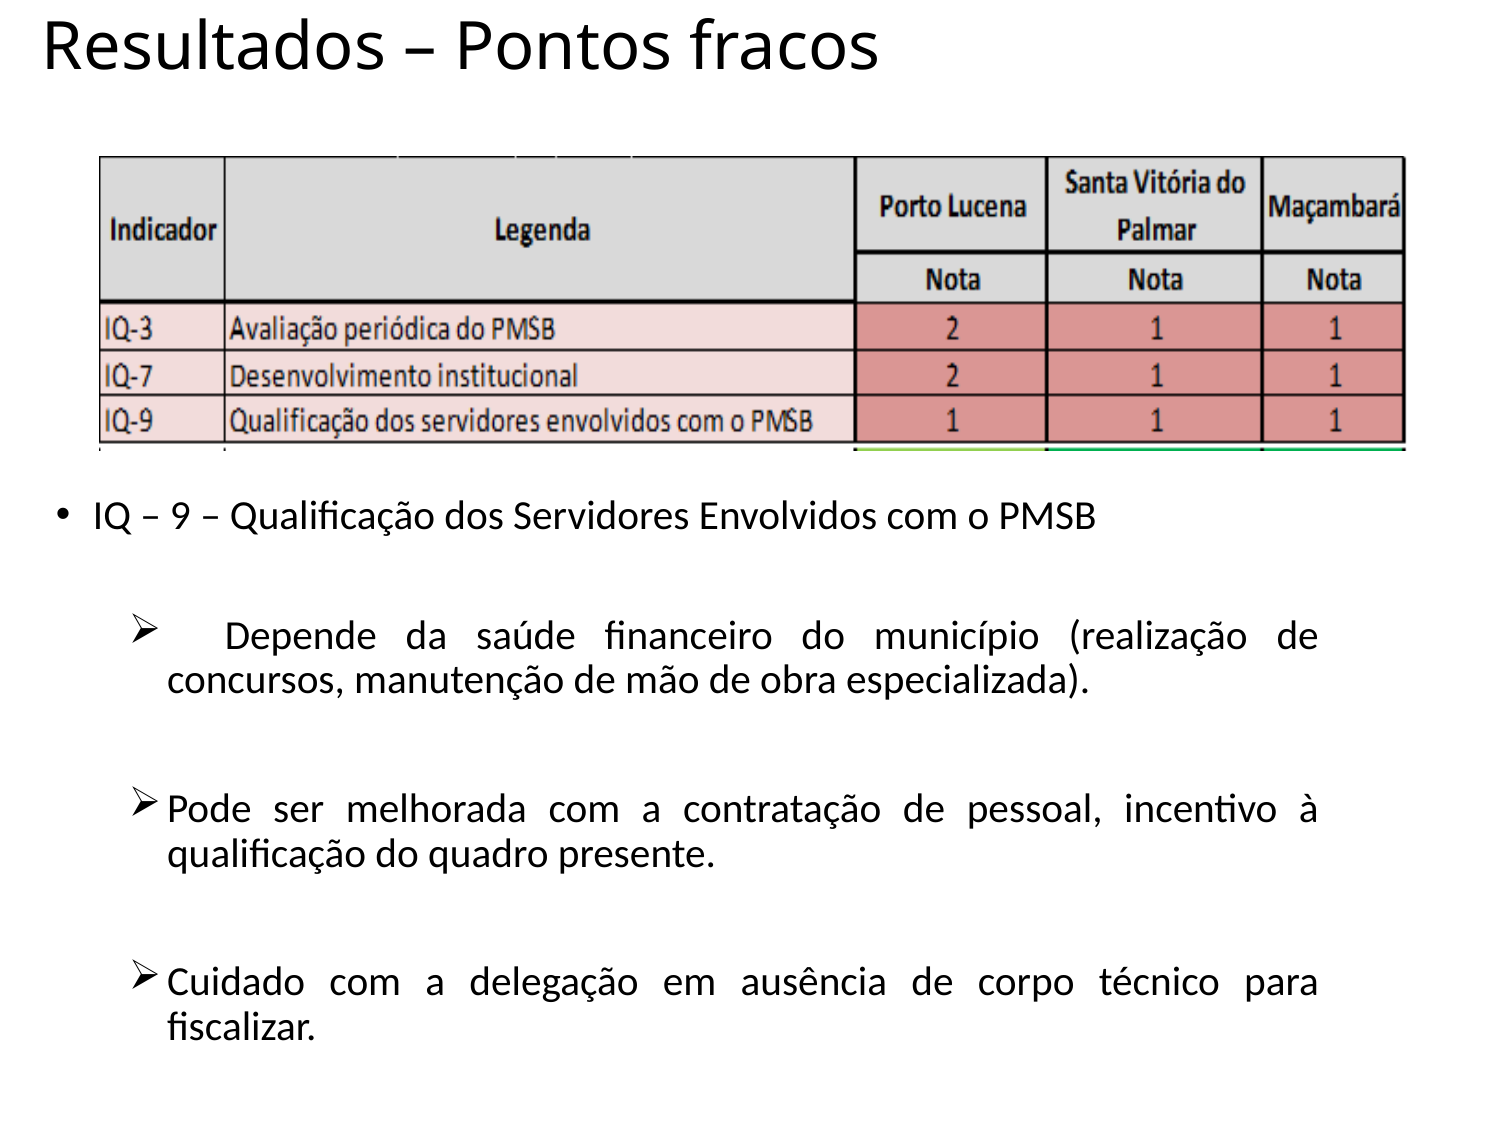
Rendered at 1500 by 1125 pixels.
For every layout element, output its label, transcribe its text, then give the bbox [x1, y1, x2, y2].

picture [99, 156, 1408, 451]
list IQ – 9 – Qualificação dos Servidores Envolvidos com o PMSB Depende da saúde financeiro do município (realização de concursos, manutenção de mão de obra especializada). Pode ser melhorada com a contratação de pessoal, incentivo à qualificação do quadro presente. Cuidado com a delegação em ausência de corpo técnico para fiscalizar. [40, 486, 1335, 1059]
title Resultados – Pontos fracos [26, 0, 981, 126]
